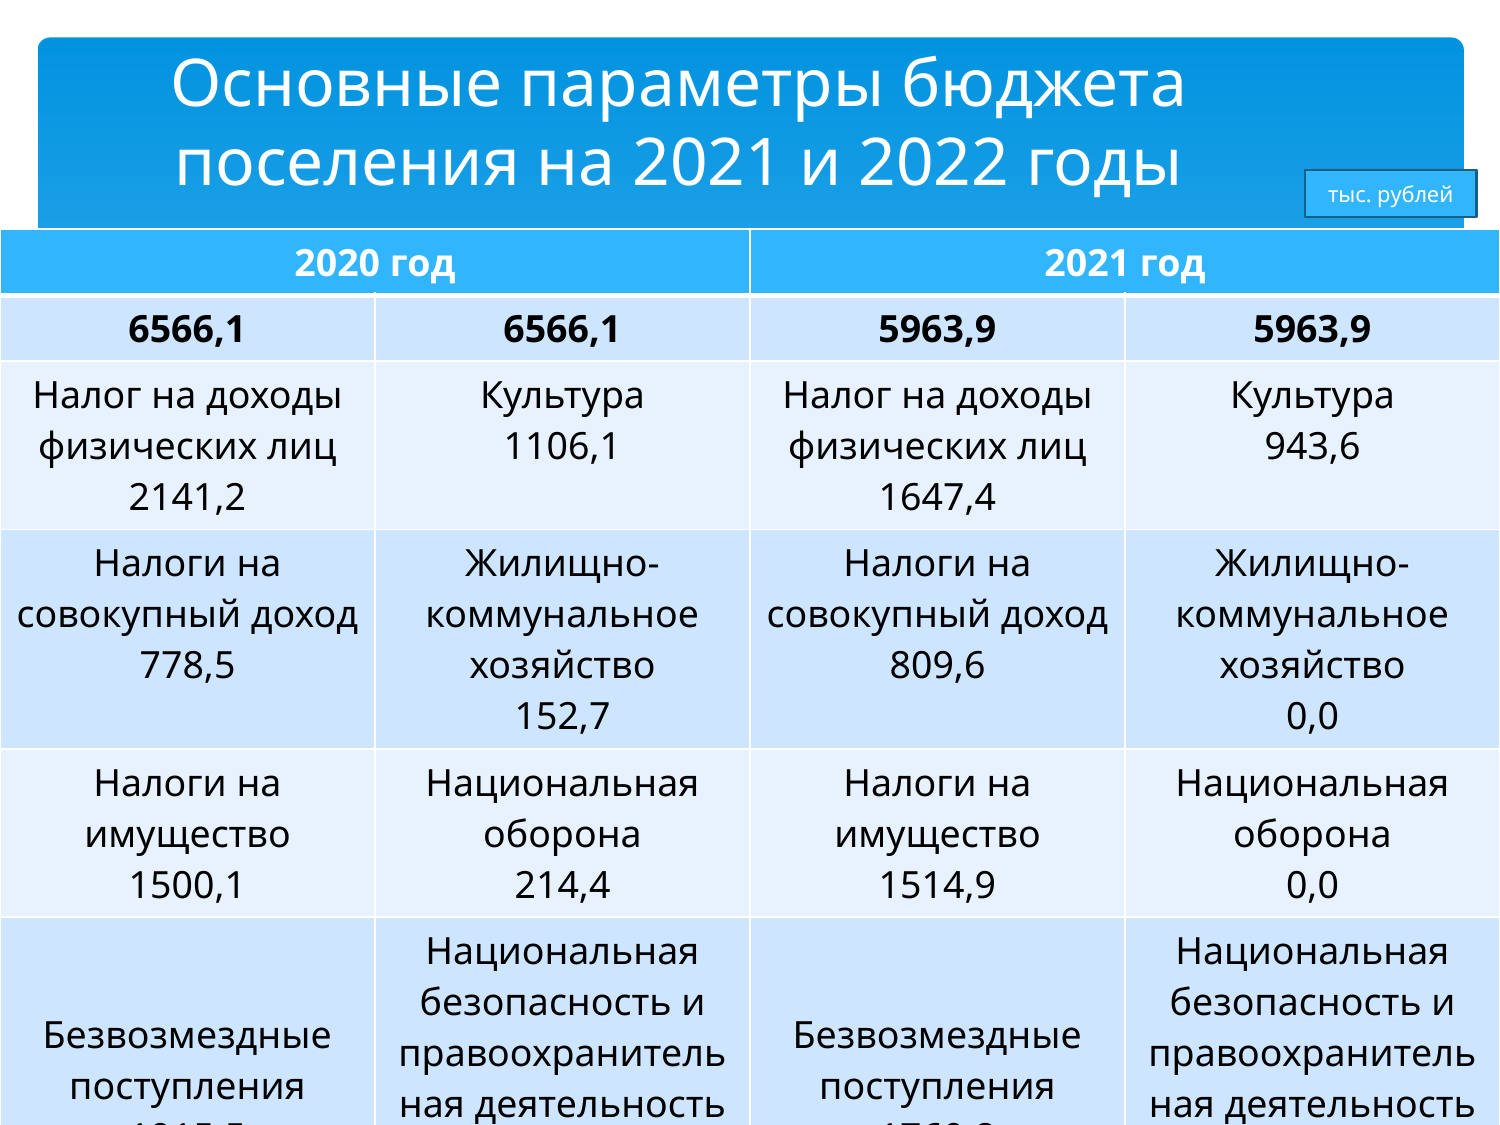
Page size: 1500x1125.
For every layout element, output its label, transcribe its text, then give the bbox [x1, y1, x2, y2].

table_cell Налоги на совокупный доход 778,5 [1, 530, 374, 748]
table_cell Налоги на имущество 1514,9 [751, 750, 1124, 916]
table_cell Национальная безопасность и правоохранительная деятельность 0,0 [1126, 918, 1499, 1125]
table_header 2021 год [751, 230, 1499, 293]
table_cell Культура 1106,1 [376, 362, 749, 529]
table_cell Безвозмездные поступления 1760,8 [751, 918, 1124, 1125]
table_cell 6566,1 [376, 298, 749, 360]
table_cell Национальная оборона 0,0 [1126, 750, 1499, 916]
table_cell Налог на доходы физических лиц 1647,4 [751, 362, 1124, 529]
table_cell Налог на доходы физических лиц 2141,2 [1, 362, 374, 529]
table_cell Национальная безопасность и правоохранительная деятельность 10,0 [376, 918, 749, 1125]
table_cell 5963,9 [751, 298, 1124, 360]
table_cell Налоги на совокупный доход 809,6 [751, 530, 1124, 748]
table_header 2020 год [1, 230, 749, 293]
title Основные параметры бюджета поселения на 2021 и 2022 годы [88, 30, 1270, 206]
table_cell Жилищно-коммунальное хозяйство 152,7 [376, 530, 749, 748]
table_cell Культура 943,6 [1126, 362, 1499, 529]
table_cell Национальная оборона 214,4 [376, 750, 749, 916]
table_cell Жилищно-коммунальное хозяйство 0,0 [1126, 530, 1499, 748]
table_cell Безвозмездные поступления 1915,5 [1, 918, 374, 1125]
text_box тыс. рублей [1304, 169, 1478, 218]
table_cell 5963,9 [1126, 298, 1499, 360]
table_cell 6566,1 [1, 298, 374, 360]
table_cell Налоги на имущество 1500,1 [1, 750, 374, 916]
